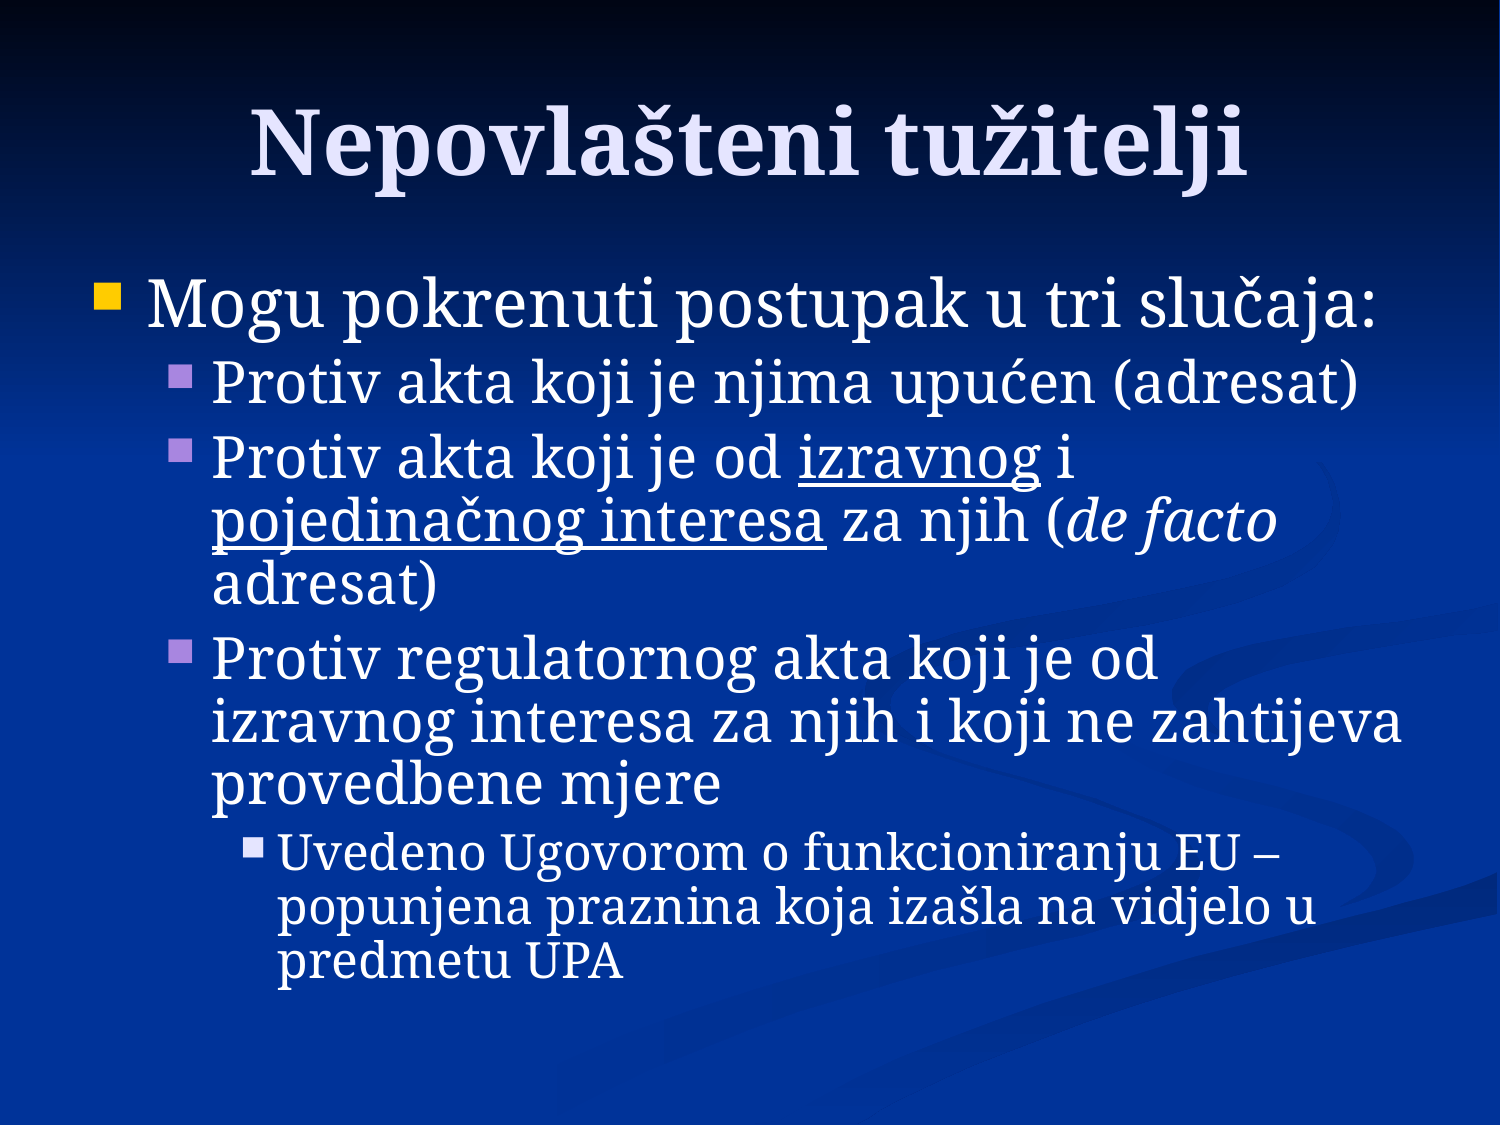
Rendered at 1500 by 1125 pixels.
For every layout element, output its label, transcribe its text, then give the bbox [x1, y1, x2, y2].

list Mogu pokrenuti postupak u tri slučaja: Protiv akta koji je njima upućen (adresat) Protiv akta koji je od izravnog i pojedinačnog interesa za njih (de facto adresat) Protiv regulatornog akta koji je od izravnog interesa za njih i koji ne zahtijeva provedbene mjere Uvedeno Ugovorom o funkcioniranju EU – popunjena praznina koja izašla na vidjelo u predmetu UPA [75, 262, 1425, 1005]
title Nepovlašteni tužitelji [75, 45, 1425, 233]
